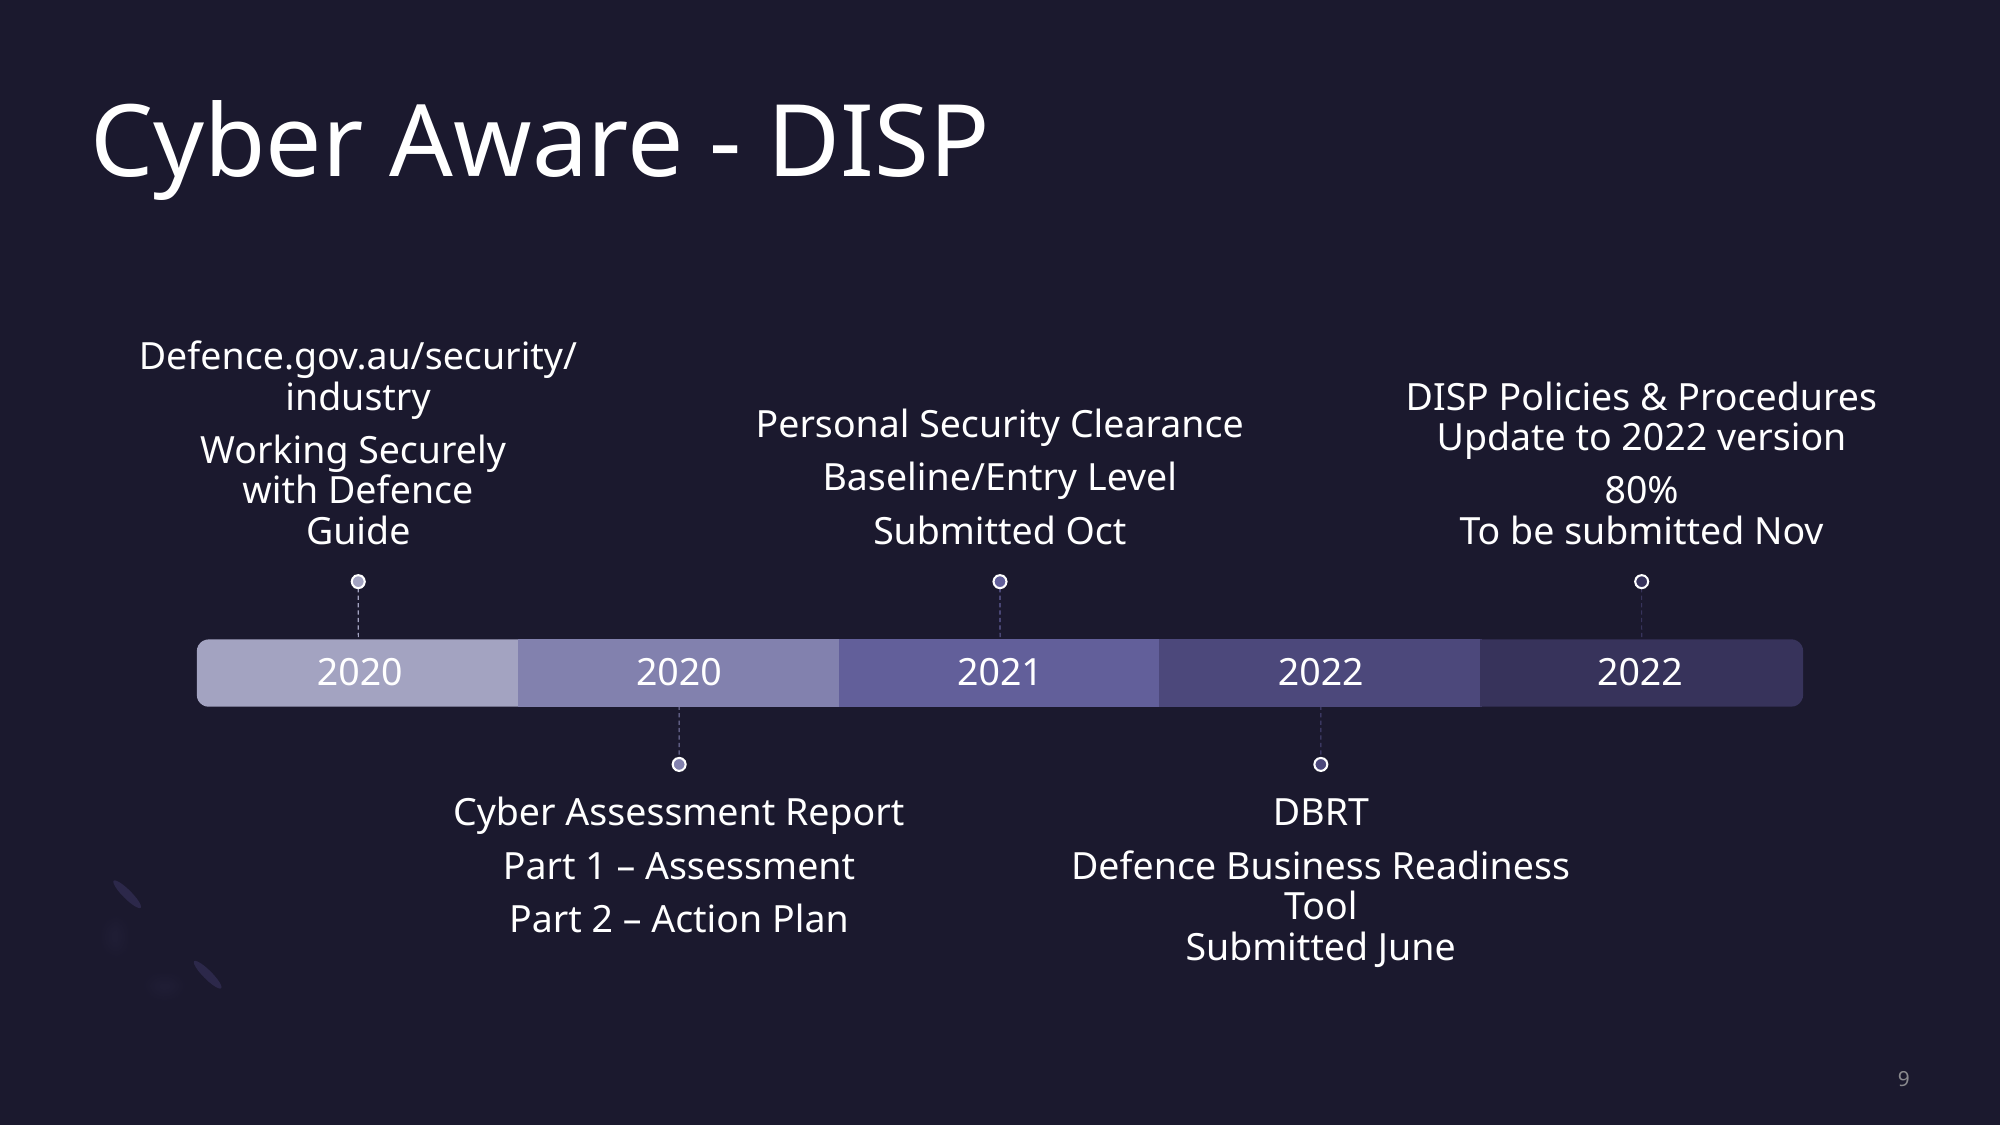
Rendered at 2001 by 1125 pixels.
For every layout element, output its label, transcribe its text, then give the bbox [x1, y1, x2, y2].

title Cyber Aware - DISP [90, 90, 1910, 309]
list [90, 346, 1910, 1000]
slide_number 9 [1632, 1067, 1910, 1093]
